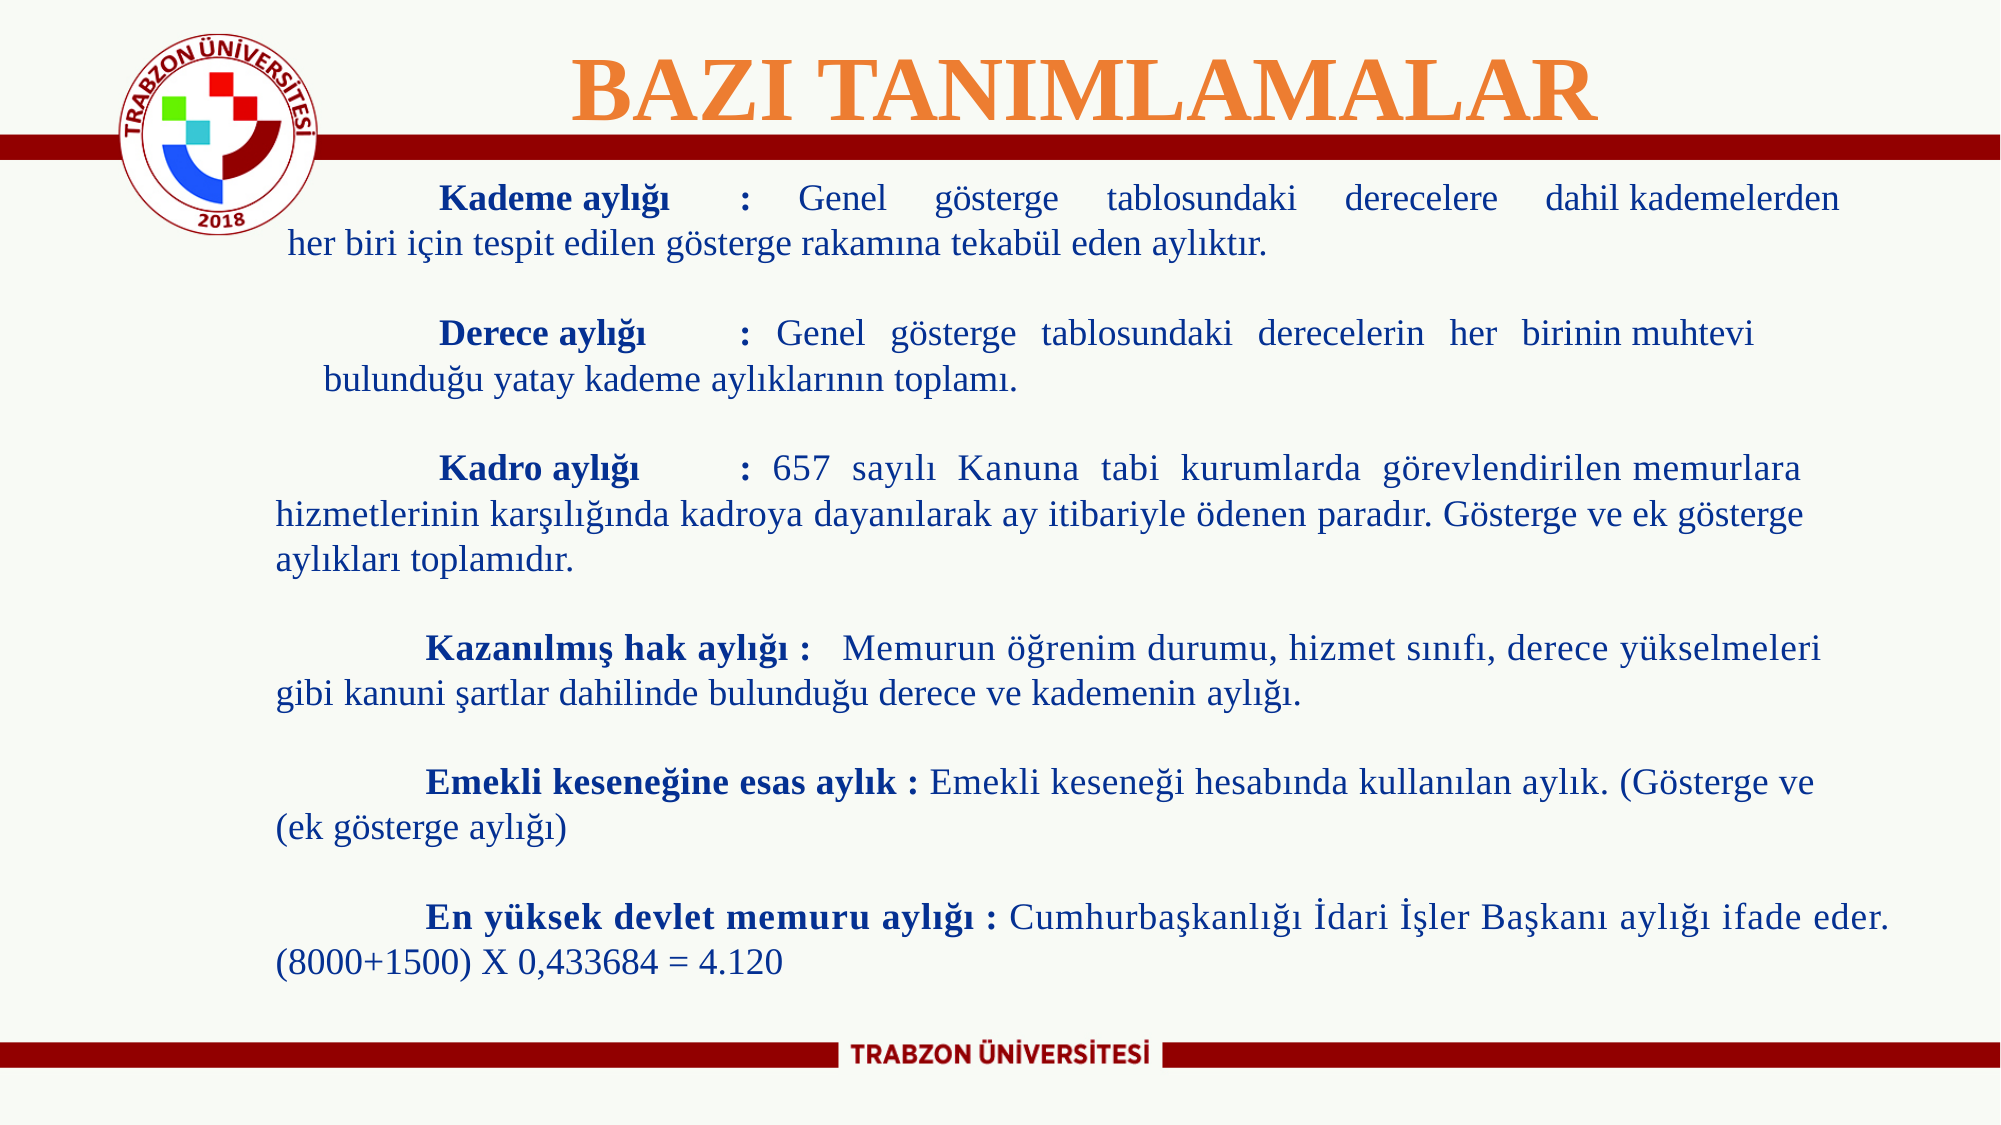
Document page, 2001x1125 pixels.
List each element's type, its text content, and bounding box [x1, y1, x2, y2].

text_box bulunduğu yatay kademe aylıklarının toplamı. [323, 353, 1365, 399]
text_box Kadro aylığı : 657 sayılı Kanuna tabi kurumlarda görevlendirilen memurlara [439, 442, 1919, 488]
text_box Kademe aylığı : Genel gösterge tablosundaki derecelere dahil kademelerden [439, 172, 1919, 218]
text_box hizmetlerinin karşılığında kadroya dayanılarak ay itibariyle ödenen paradır. Gösterge ve ek gösterge aylıkları toplamıdır. Kazanılmış hak aylığı : Memurun öğrenim durumu, hizmet sınıfı, derece yükselmeleri gibi kanuni şartlar dahilinde bulunduğu derece ve kademenin aylığı. Emekli keseneğine esas aylık : Emekli keseneği hesabında kullanılan aylık. (Gösterge ve (ek gösterge aylığı) En yüksek devlet memuru aylığı : Cumhurbaşkanlığı İdari İşler Başkanı aylığı ifade eder. (8000+1500) X 0,433684 = 4.120 [275, 488, 1929, 982]
text_box Derece aylığı : Genel gösterge tablosundaki derecelerin her birinin muhtevi [439, 307, 1919, 353]
text_box BAZI TANIMLAMALAR [571, 28, 1633, 139]
text_box her biri için tespit edilen gösterge rakamına tekabül eden aylıktır. [287, 218, 1787, 264]
picture [0, 0, 2001, 1125]
